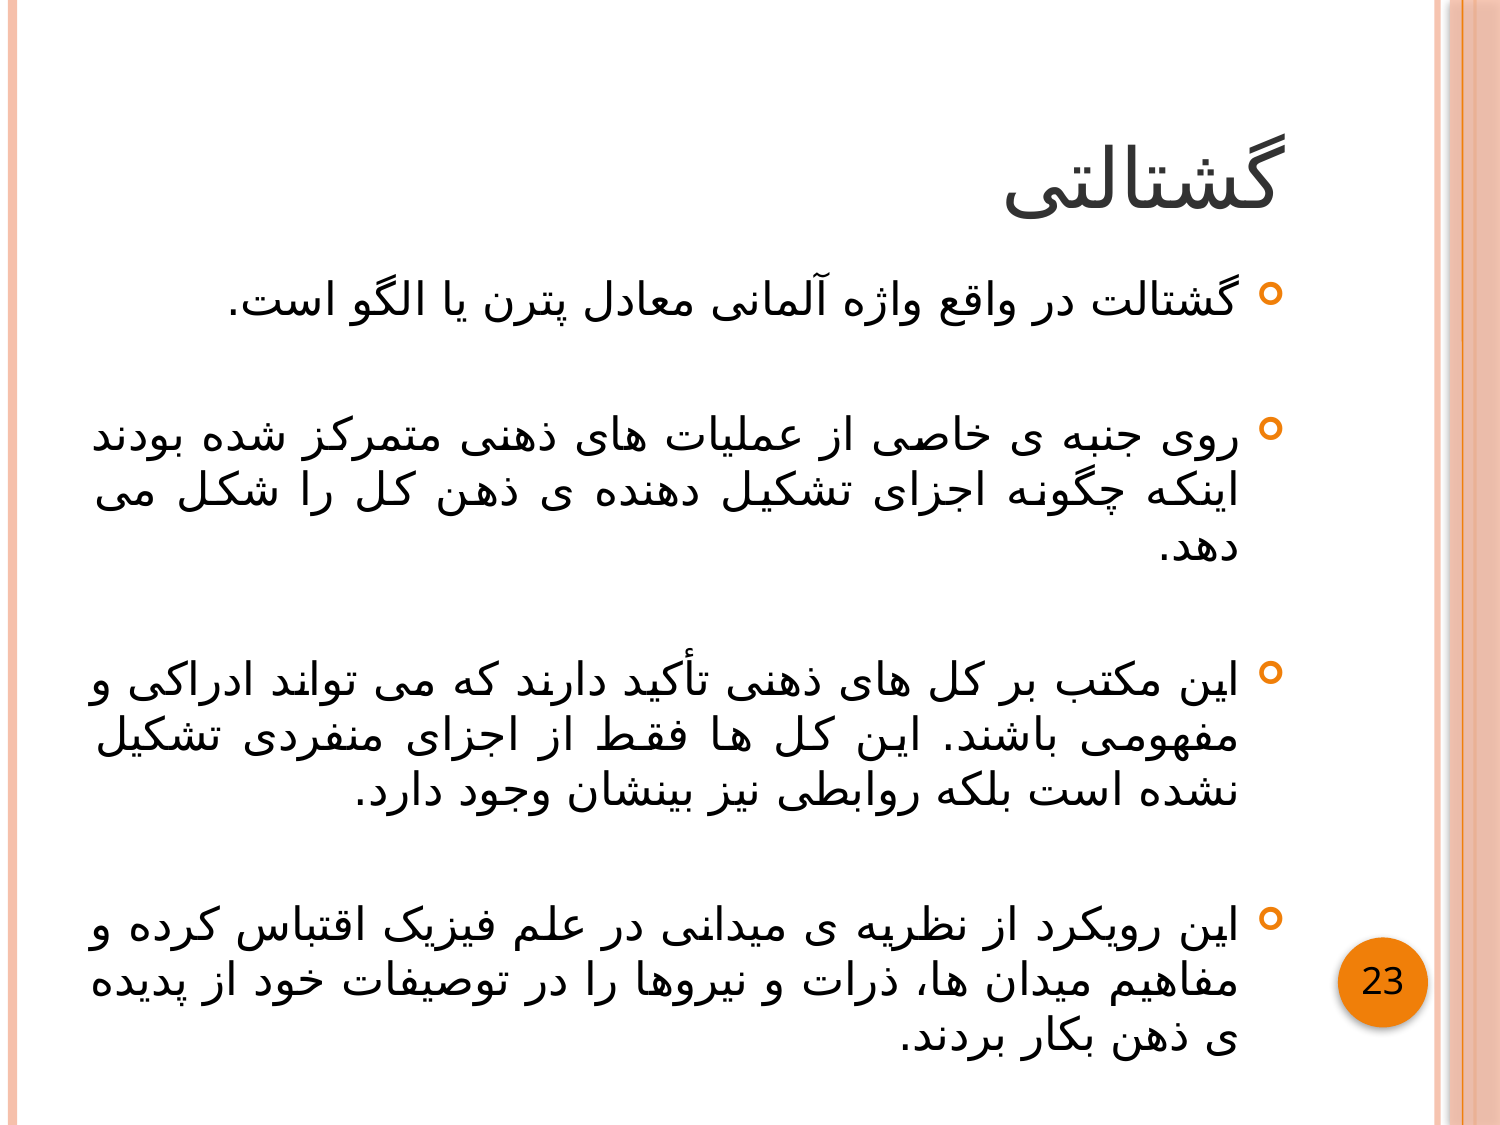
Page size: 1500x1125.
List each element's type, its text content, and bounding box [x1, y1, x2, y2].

text_box 23 [1346, 949, 1420, 1010]
title گشتالتی [75, 45, 1300, 233]
list گشتالت در واقع واژه آلمانی معادل پترن یا الگو است. روی جنبه ی خاصی از عملیات های ذهنی متمرکز شده بودند اینکه چگونه اجزای تشکیل دهنده ی ذهن کل را شکل می دهد. این مکتب بر کل های ذهنی تأکید دارند که می تواند ادراکی و مفهومی باشند. این کل ها فقط از اجزای منفردی تشکیل نشده است بلکه روابطی نیز بینشان وجود دارد. این رویکرد از نظریه ی میدانی در علم فیزیک اقتباس کرده و مفاهیم میدان ها، ذرات و نیروها را در توصیفات خود از پدیده ی ذهن بکار بردند. بنیانگذار این رویکرد ماکس ورتیمر، کورت کافگا و ولفگانگ کوهلر بودند. [75, 262, 1300, 1062]
